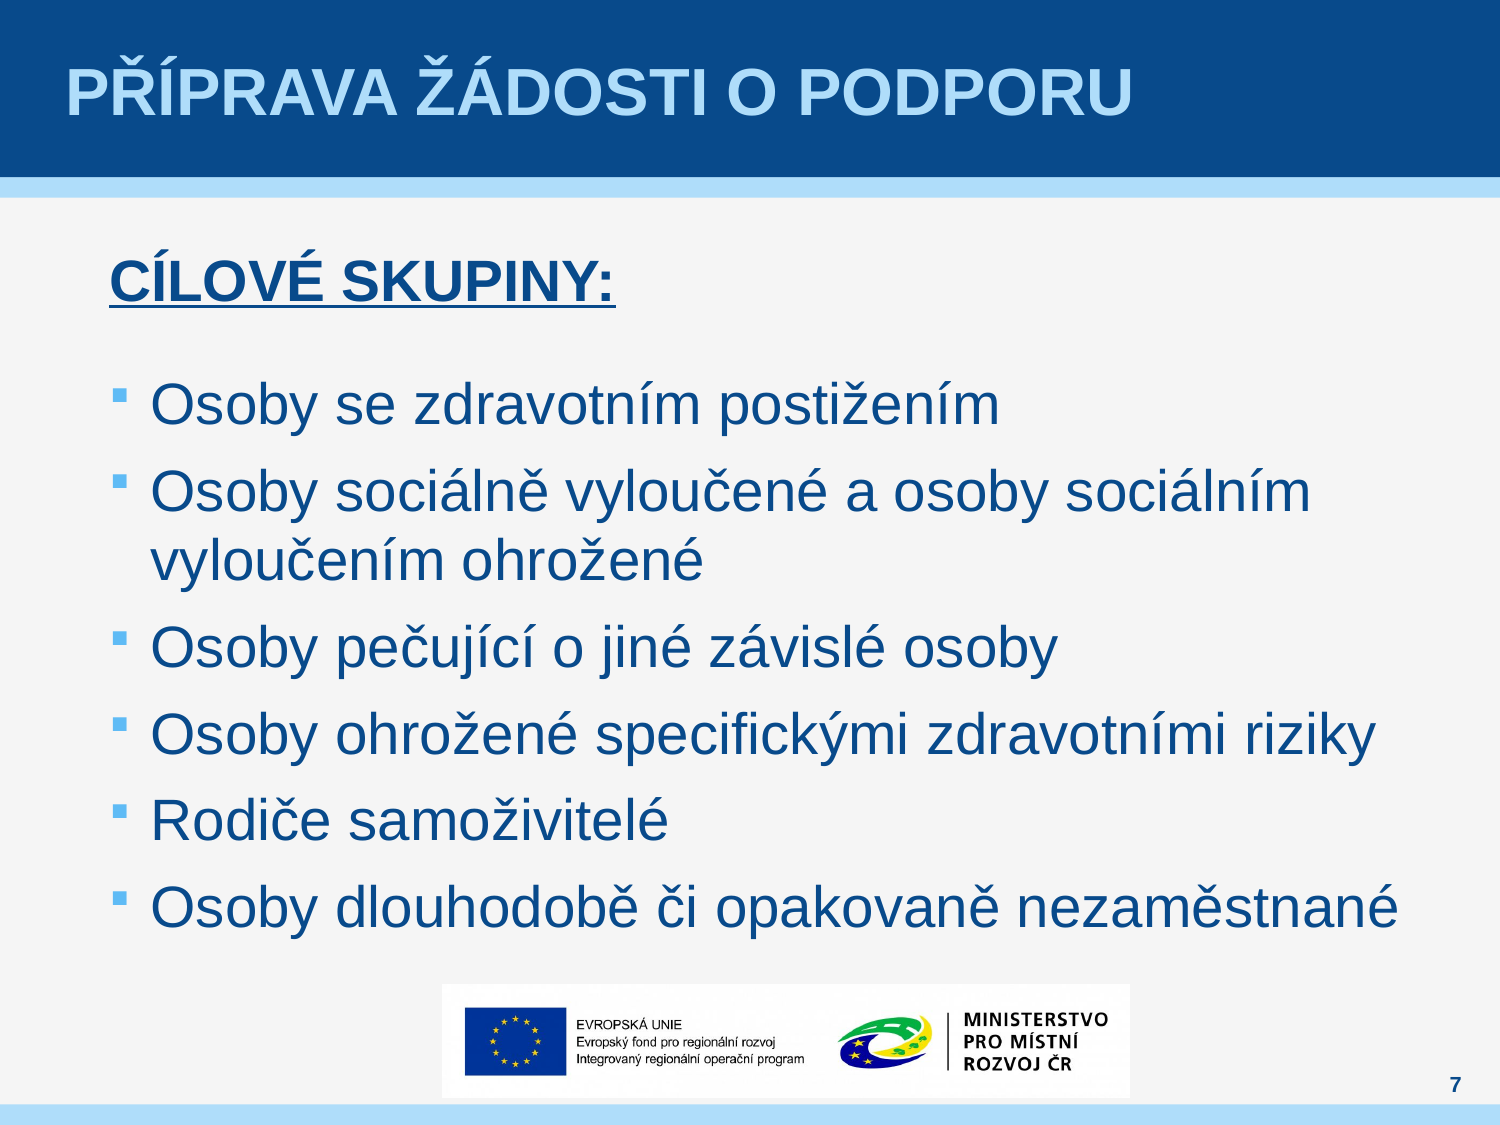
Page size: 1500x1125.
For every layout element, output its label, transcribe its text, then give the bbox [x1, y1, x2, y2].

picture [442, 983, 1131, 1098]
title Příprava žádosti o podporu [59, 0, 1441, 178]
list Cílové skupiny: Osoby se zdravotním postižením Osoby sociálně vyloučené a osoby sociálním vyloučením ohrožené Osoby pečující o jiné závislé osoby Osoby ohrožené specifickými zdravotními riziky Rodiče samoživitelé Osoby dlouhodobě či opakovaně nezaměstnané [41, 243, 1412, 1071]
slide_number 7 [1417, 1068, 1495, 1099]
